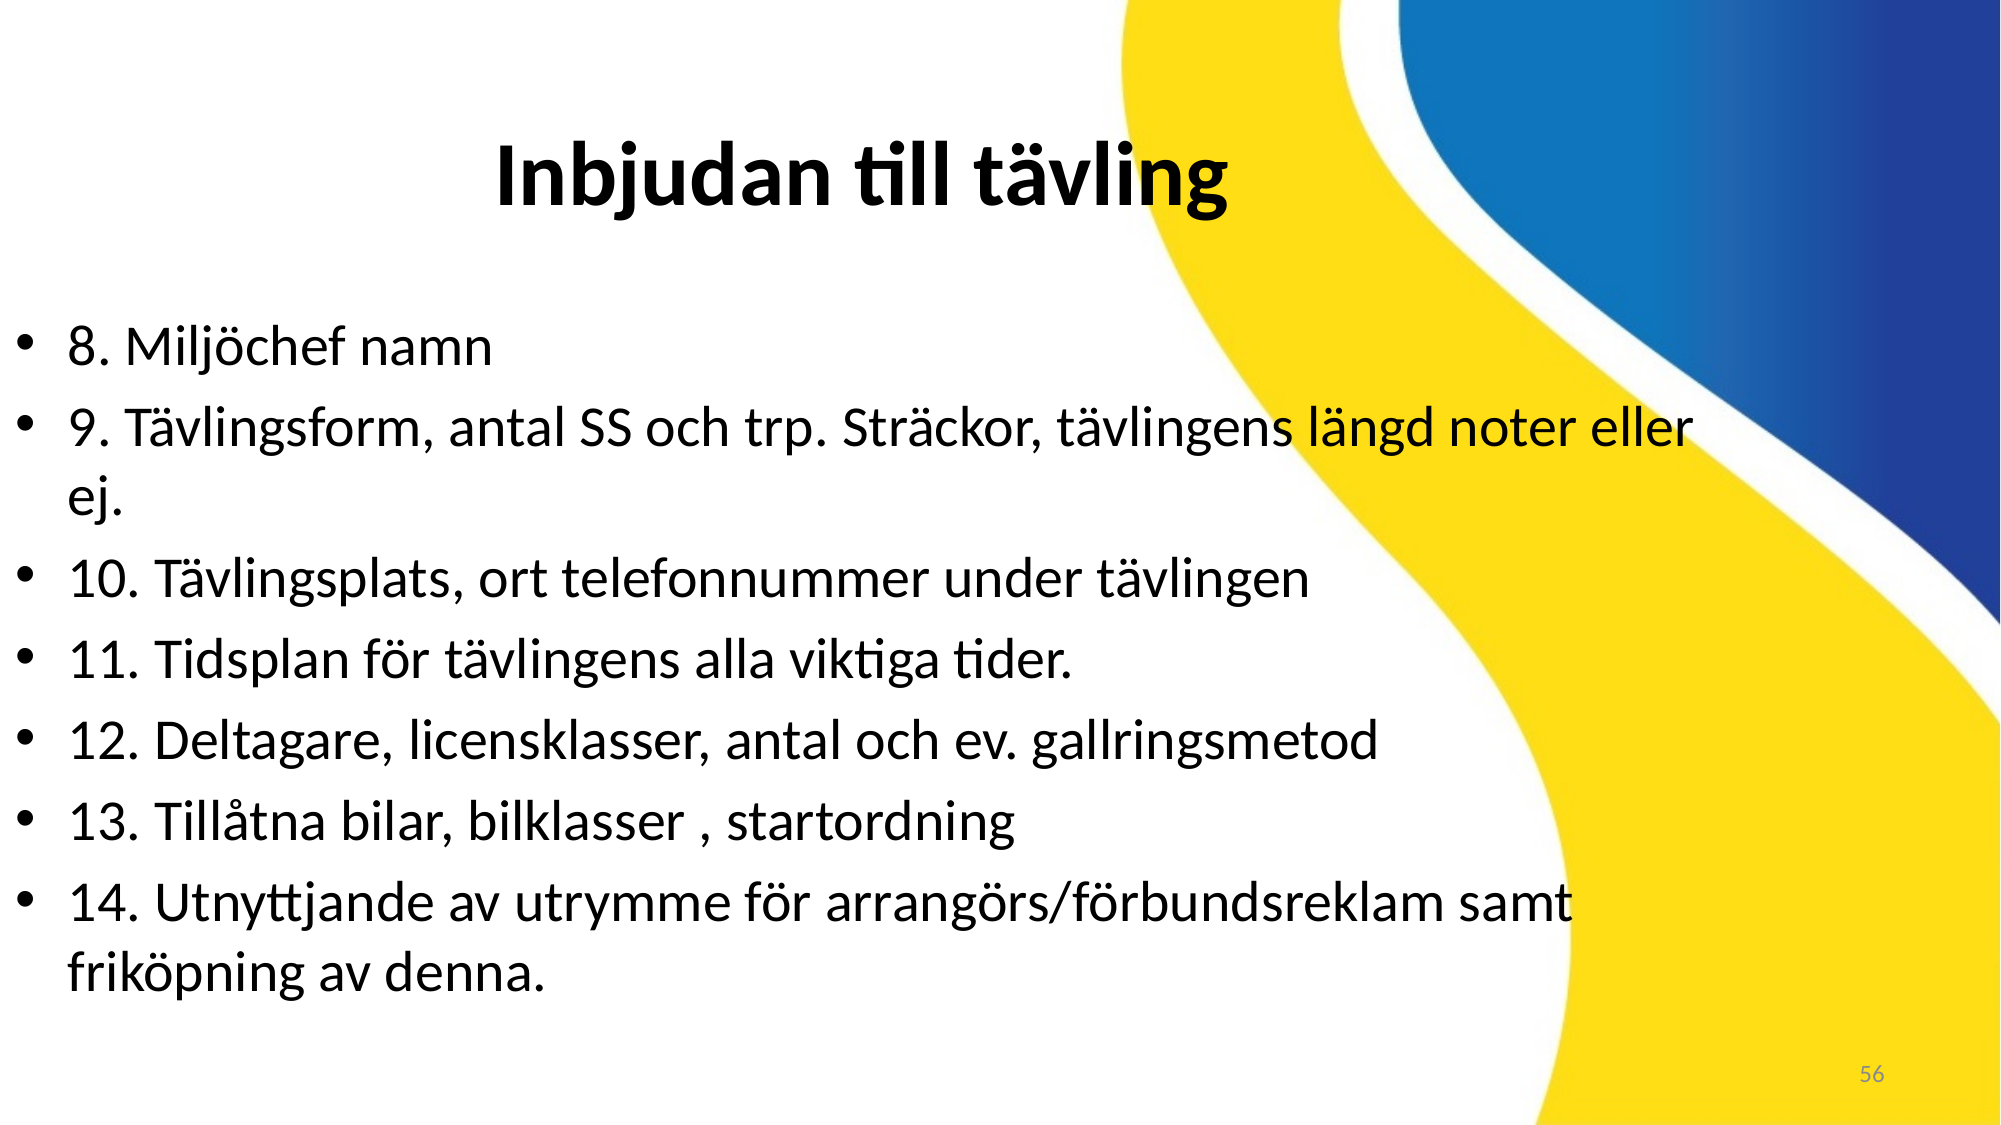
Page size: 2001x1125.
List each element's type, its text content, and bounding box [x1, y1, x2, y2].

slide_number 56 [1433, 1042, 1900, 1103]
list 8. Miljöchef namn 9. Tävlingsform, antal SS och trp. Sträckor, tävlingens längd noter eller ej. 10. Tävlingsplats, ort telefonnummer under tävlingen 11. Tidsplan för tävlingens alla viktiga tider. 12. Deltagare, licensklasser, antal och ev. gallringsmetod 13. Tillåtna bilar, bilklasser , startordning 14. Utnyttjande av utrymme för arrangörs/förbundsreklam samt friköpning av denna. [0, 299, 1725, 1014]
picture [0, 0, 2001, 1125]
title Inbjudan till tävling [0, 59, 1725, 278]
